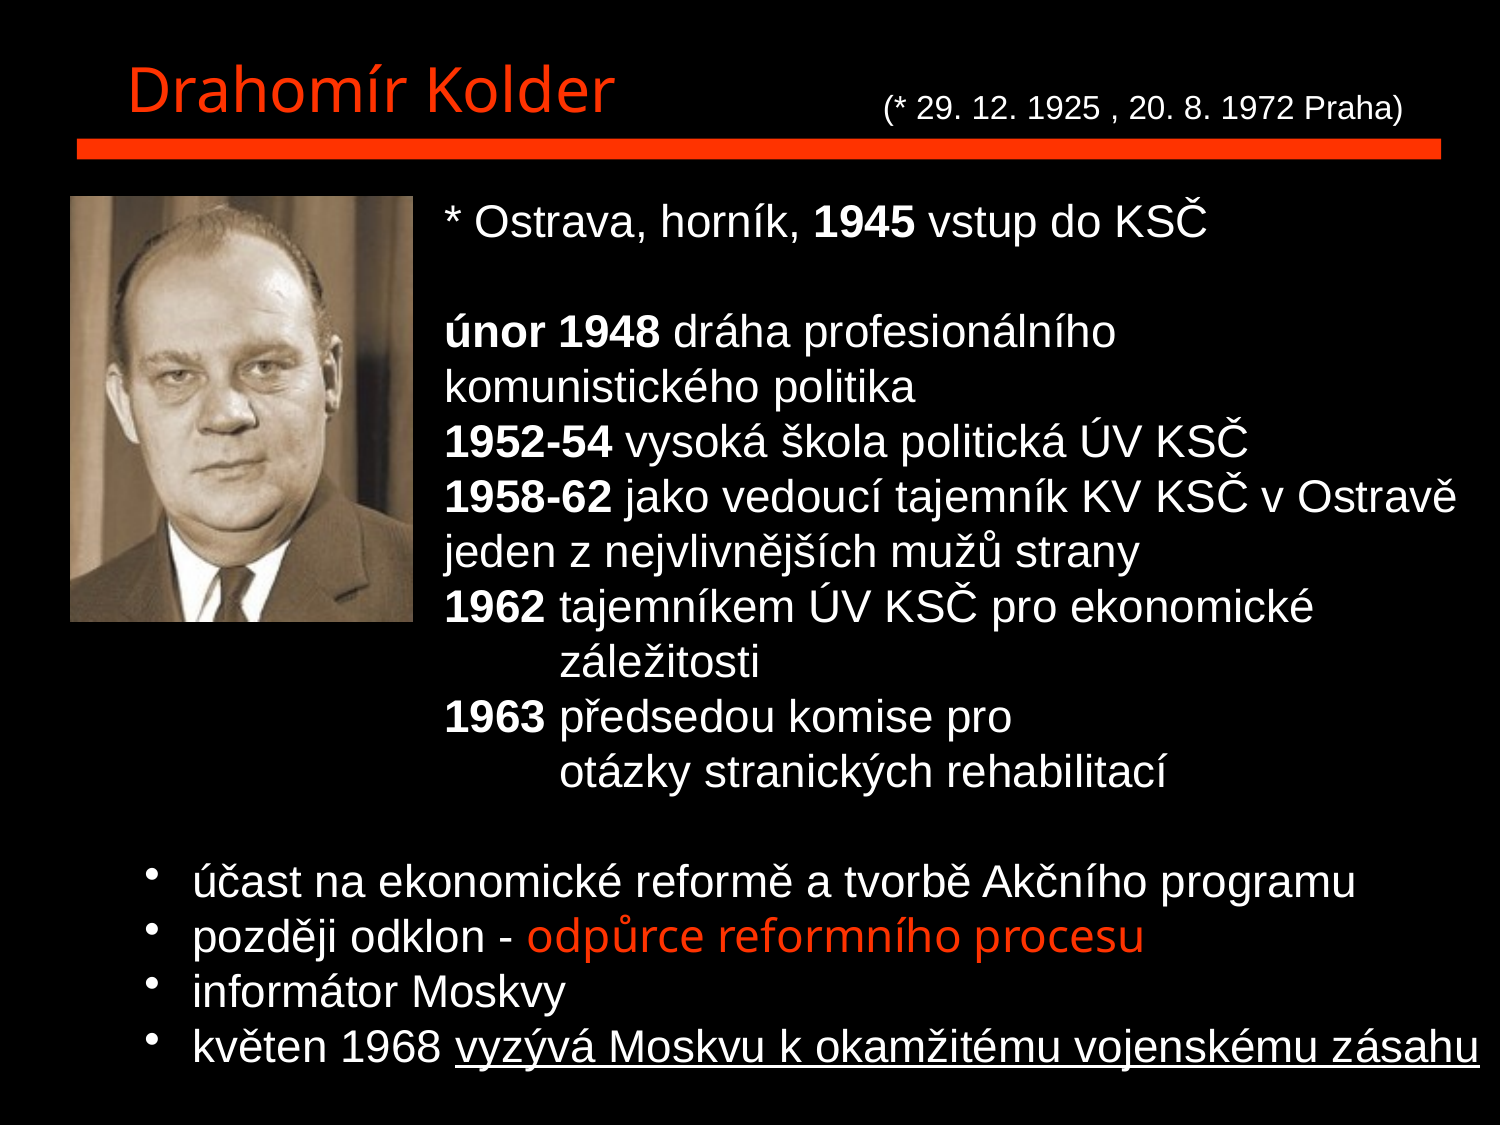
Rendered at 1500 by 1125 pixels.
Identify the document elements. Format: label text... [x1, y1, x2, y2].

picture [69, 196, 413, 622]
text_box Drahomír Kolder [111, 42, 632, 133]
text_box (* 29. 12. 1925 , 20. 8. 1972 Praha) [868, 78, 1448, 133]
text_box * Ostrava, horník, 1945 vstup do KSČ únor 1948 dráha profesionálního komunistického politika 1952-54 vysoká škola politická ÚV KSČ 1958-62 jako vedoucí tajemník KV KSČ v Ostravě jeden z nejvlivnějších mužů strany 1962 tajemníkem ÚV KSČ pro ekonomické záležitosti 1963 předsedou komise pro otázky stranických rehabilitací účast na ekonomické reformě a tvorbě Akčního programu později odklon - odpůrce reformního procesu informátor Moskvy květen 1968 vyzývá Moskvu k okamžitému vojenskému zásahu [129, 184, 1500, 1079]
